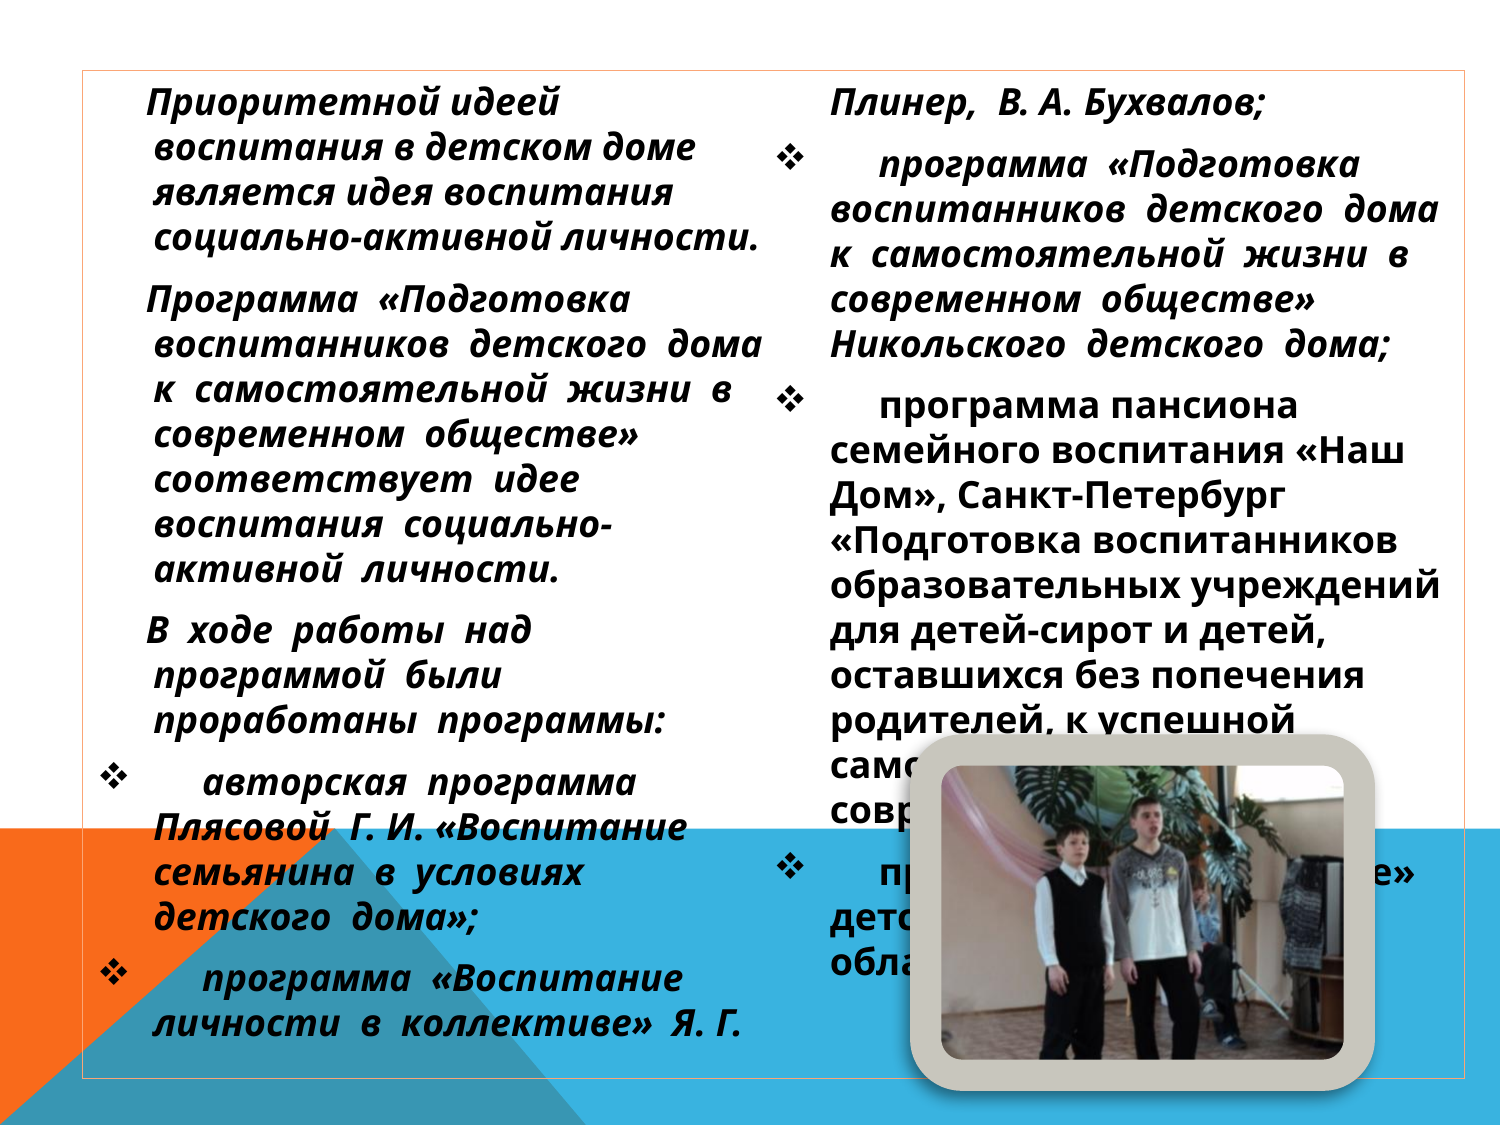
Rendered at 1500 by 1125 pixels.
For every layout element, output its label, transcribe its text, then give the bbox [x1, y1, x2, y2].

picture [925, 749, 1360, 1076]
list Приоритетной идеей воспитания в детском доме является идея воспитания социально-активной личности. Программа «Подготовка воспитанников детского дома к самостоятельной жизни в современном обществе» соответствует идее воспитания социально-активной личности. В ходе работы над программой были проработаны программы: авторская программа Плясовой Г. И. «Воспитание семьянина в условиях детского дома»; программа «Воспитание личности в коллективе» Я. Г. Плинер, В. А. Бухвалов; программа «Подготовка воспитанников детского дома к самостоятельной жизни в современном обществе» Никольского детского дома; программа пансиона семейного воспитания «Наш Дом», Санкт-Петербург «Подготовка воспитанников образовательных учреждений для детей-сирот и детей, оставшихся без попечения родителей, к успешной самостоятельной жизни в современном обществе» программа «Становление» детских домов Курганской области. [82, 70, 1465, 1079]
